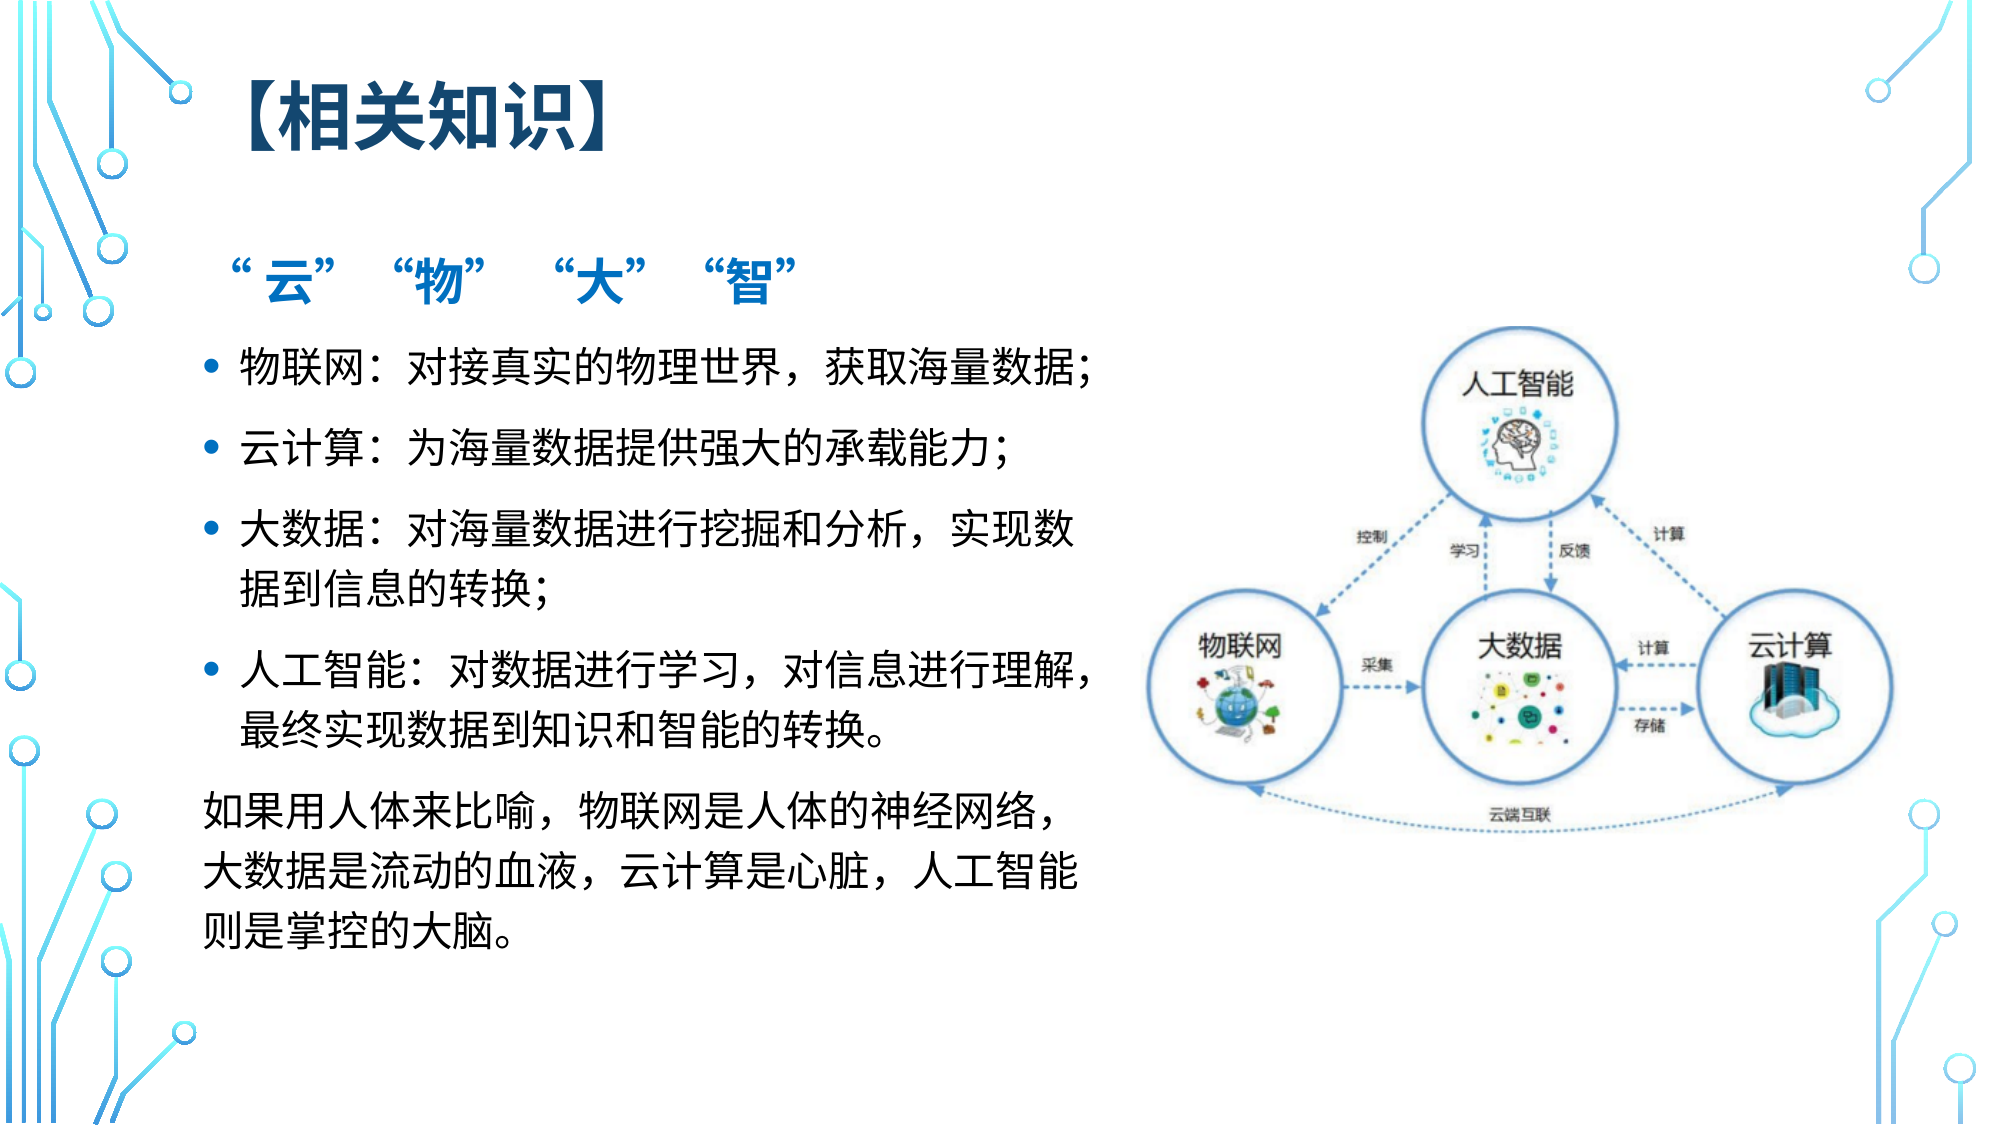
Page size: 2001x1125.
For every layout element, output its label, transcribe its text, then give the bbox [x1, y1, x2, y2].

title 【相关知识】 [187, 0, 1813, 242]
picture [1140, 325, 1902, 842]
list “云”“物” “大”“智” 物联网：对接真实的物理世界，获取海量数据； 云计算：为海量数据提供强大的承载能力； 大数据：对海量数据进行挖掘和分析，实现数据到信息的转换； 人工智能：对数据进行学习，对信息进行理解，最终实现数据到知识和智能的转换。 如果用人体来比喻，物联网是人体的神经网络，大数据是流动的血液，云计算是心脏，人工智能则是掌控的大脑。 [187, 242, 1104, 1019]
